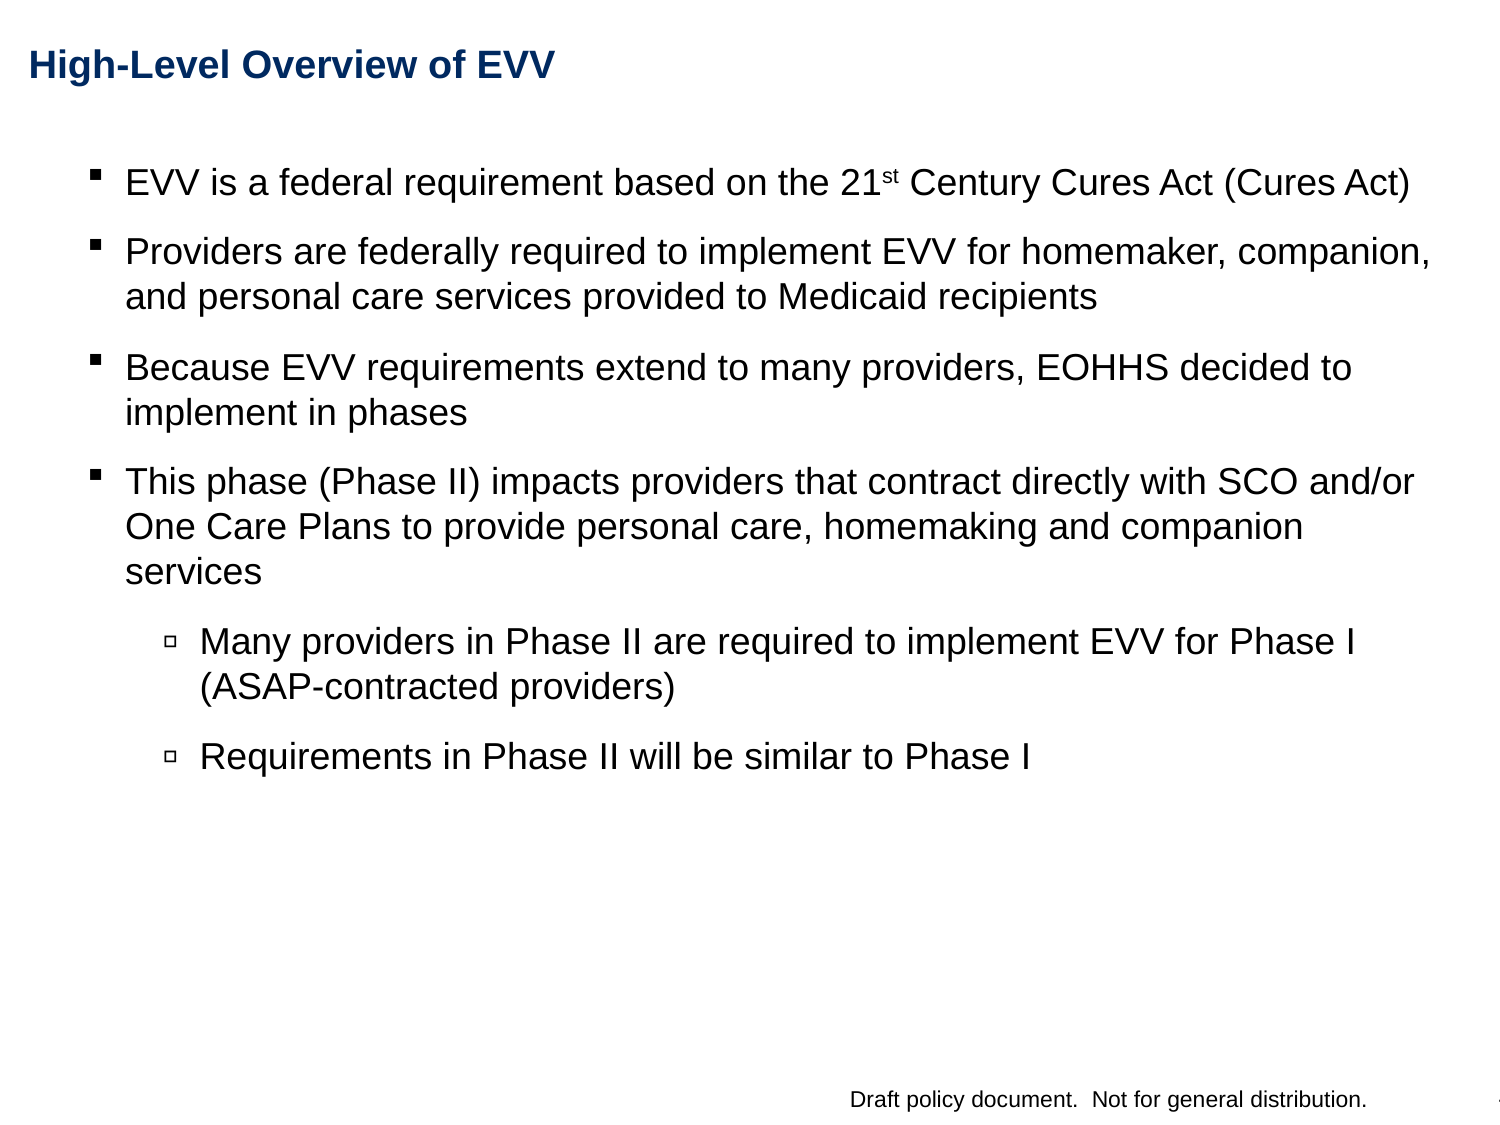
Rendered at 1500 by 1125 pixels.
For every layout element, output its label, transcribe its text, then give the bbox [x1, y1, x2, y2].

text_box EVV is a federal requirement based on the 21st Century Cures Act (Cures Act) Providers are federally required to implement EVV for homemaker, companion, and personal care services provided to Medicaid recipients Because EVV requirements extend to many providers, EOHHS decided to implement in phases This phase (Phase II) impacts providers that contract directly with SCO and/or One Care Plans to provide personal care, homemaking and companion services Many providers in Phase II are required to implement EVV for Phase I (ASAP-contracted providers) Requirements in Phase II will be similar to Phase I [72, 149, 1453, 995]
title High-Level Overview of EVV [28, 38, 1466, 87]
